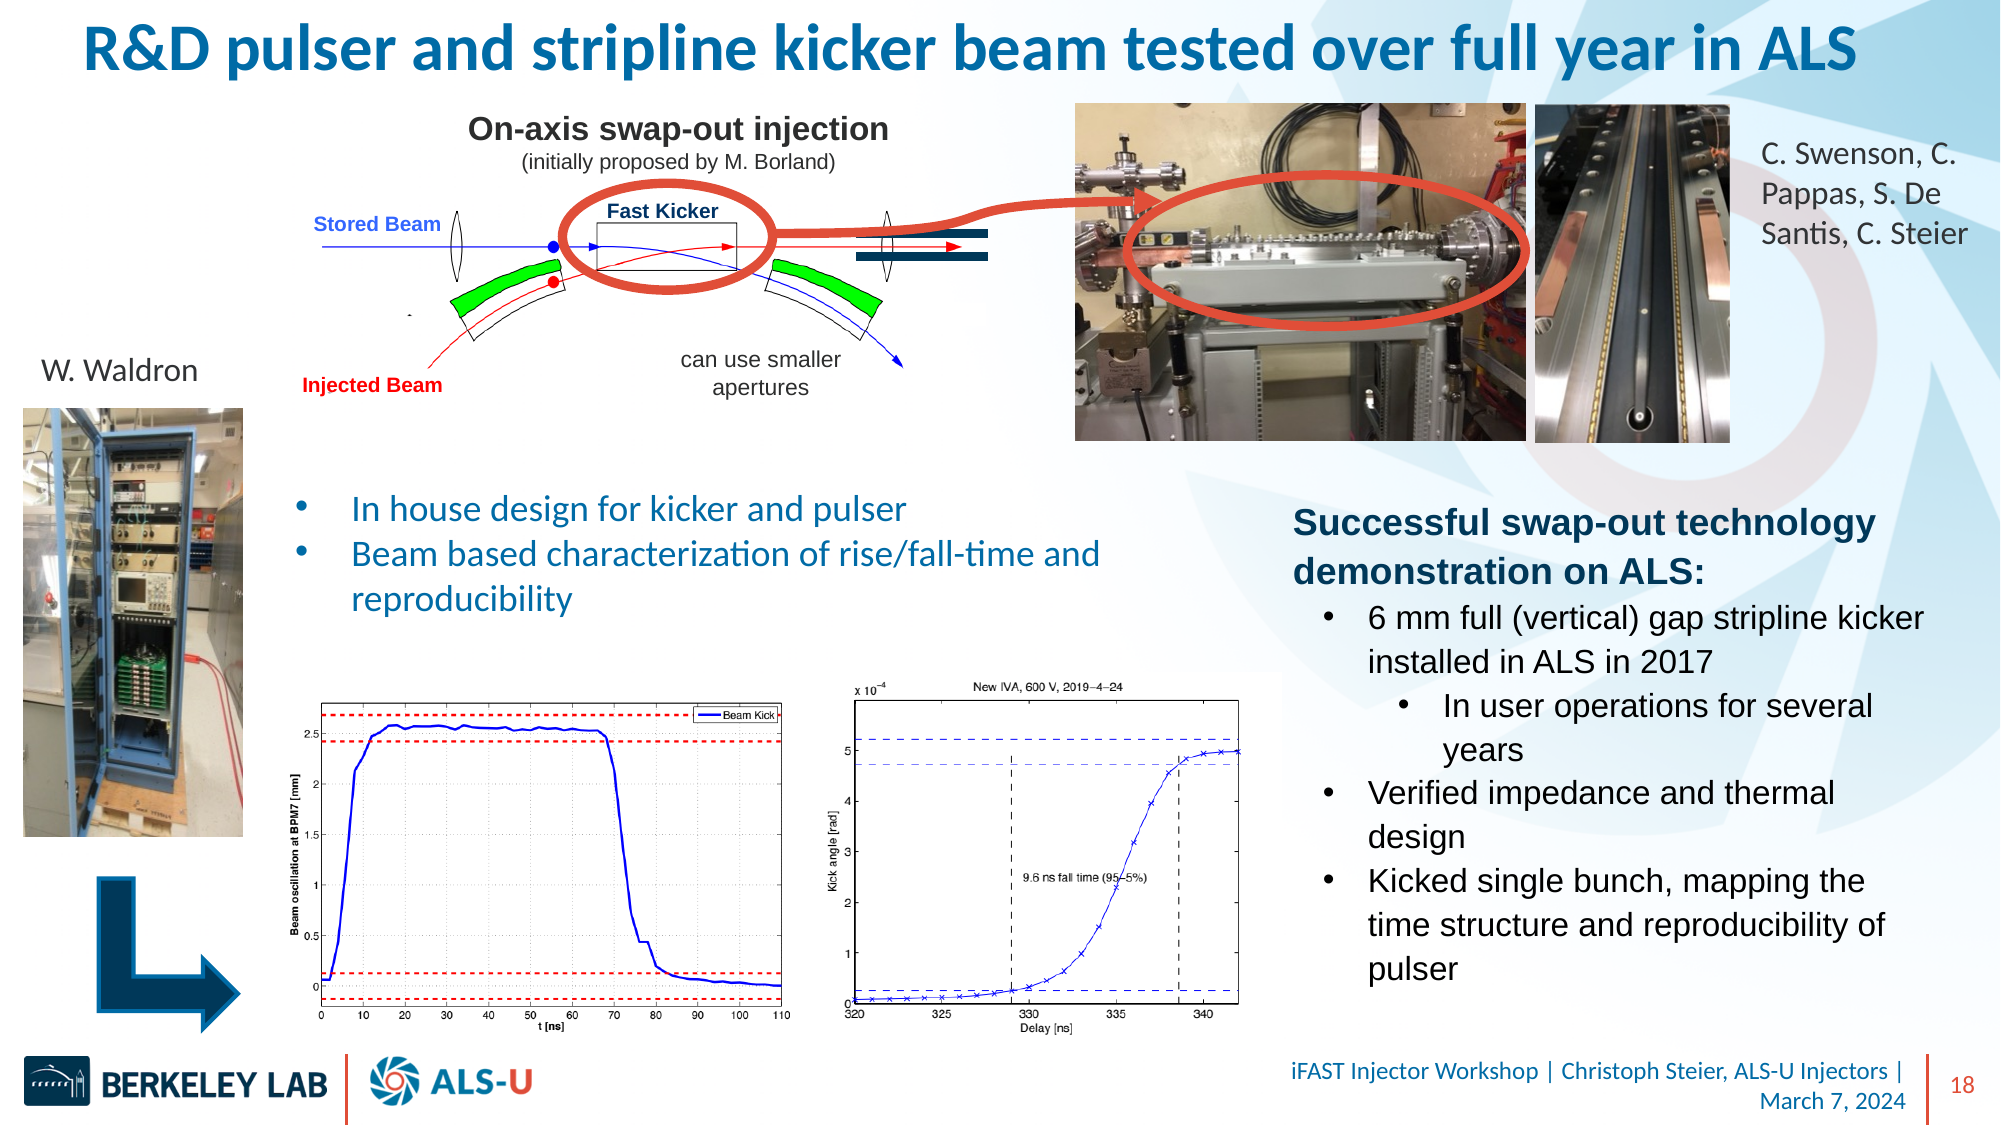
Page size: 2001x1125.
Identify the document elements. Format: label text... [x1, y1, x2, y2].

slide_number 18 [1918, 1056, 2000, 1118]
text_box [772, 201, 1163, 234]
text_box [617, 182, 718, 189]
picture [0, 0, 2001, 1125]
text_box [98, 878, 239, 1030]
text_box Successful swap-out technology demonstration on ALS: 6 mm full (vertical) gap stripline kicker installed in ALS in 2017 In user operations for several years Verified impedance and thermal design Kicked single bunch, mapping the time structure and reproducibility of pulser [1277, 485, 1953, 1009]
text_box In house design for kicker and pulser Beam based characterization of rise/fall-time and reproducibility [280, 476, 1128, 671]
footer iFAST Injector Workshop | Christoph Steier, ALS-U Injectors | March 7, 2024 [1247, 1054, 1922, 1115]
title R&D pulser and stripline kicker beam tested over full year in ALS [68, 5, 1900, 194]
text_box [598, 233, 988, 409]
text_box W. Waldron [26, 340, 214, 396]
text_box C. Swenson, C. Pappas, S. De Santis, C. Steier [1746, 123, 1988, 259]
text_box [287, 189, 987, 406]
